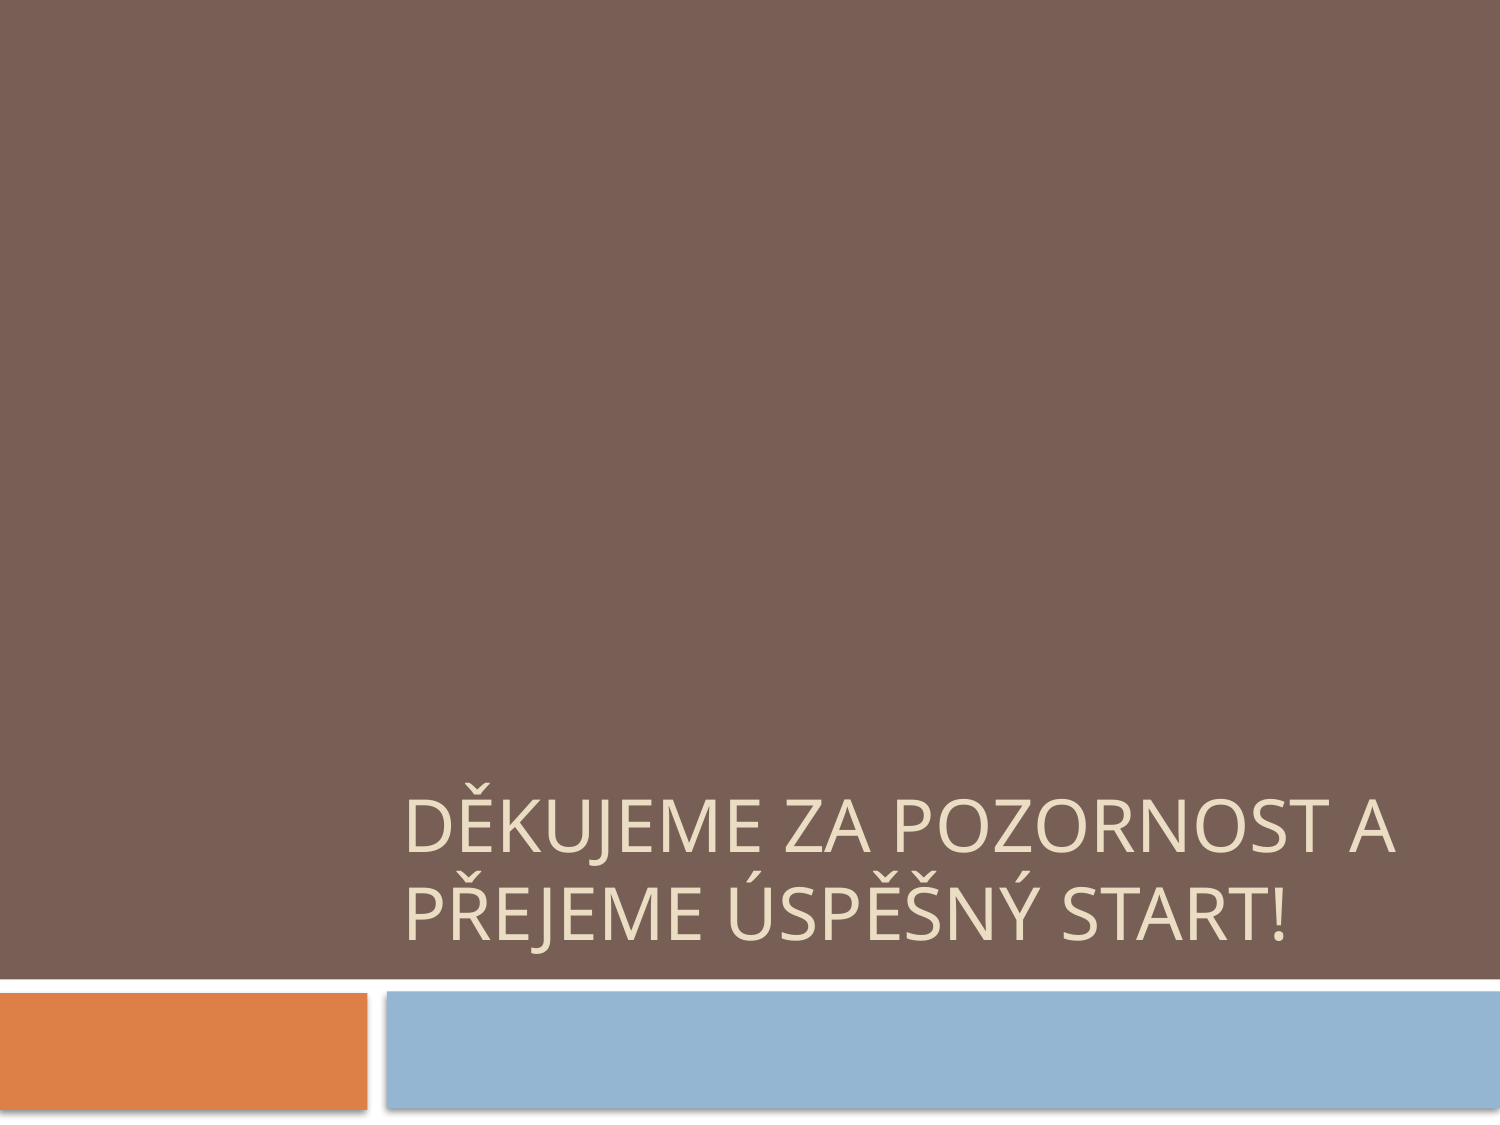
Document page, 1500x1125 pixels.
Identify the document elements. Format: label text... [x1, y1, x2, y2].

title DĚKUJEME ZA POZORNOST A PŘEJEME úspěšný start! [387, 662, 1450, 963]
